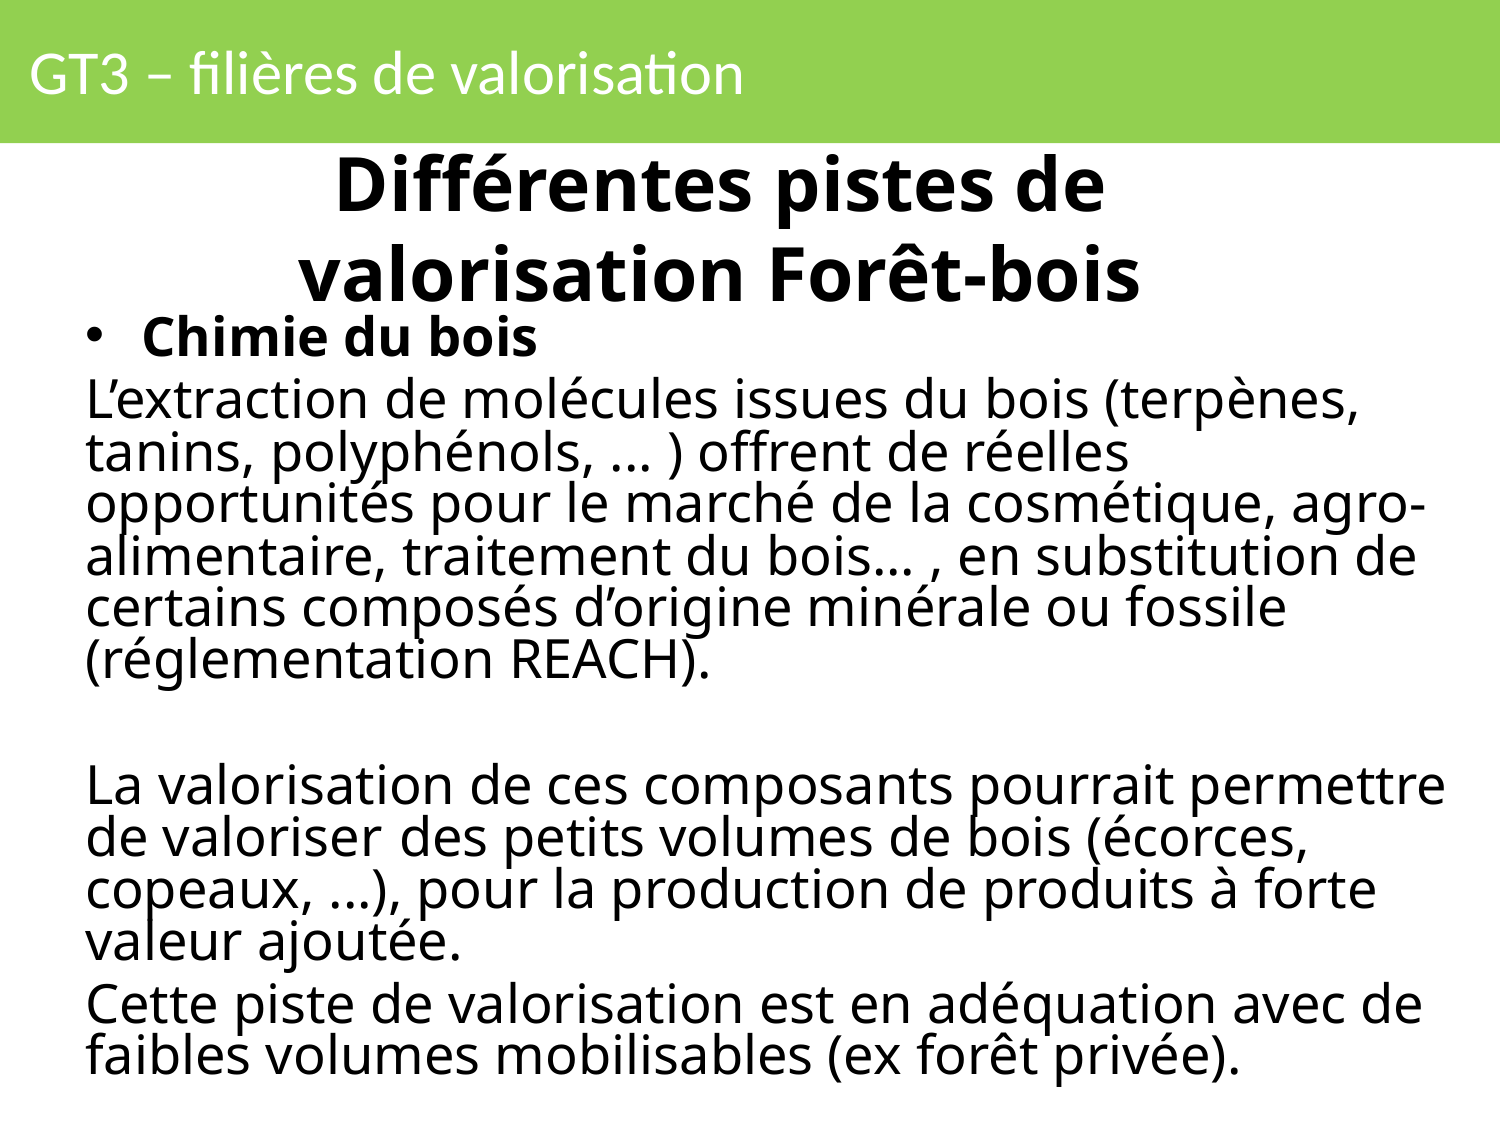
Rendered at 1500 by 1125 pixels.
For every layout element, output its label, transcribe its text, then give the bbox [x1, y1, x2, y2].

list Chimie du bois L’extraction de molécules issues du bois (terpènes, tanins, polyphénols, ... ) offrent de réelles opportunités pour le marché de la cosmétique, agro-alimentaire, traitement du bois... , en substitution de certains composés d’origine minérale ou fossile (réglementation REACH). La valorisation de ces composants pourrait permettre de valoriser des petits volumes de bois (écorces, copeaux, ...), pour la production de produits à forte valeur ajoutée. Cette piste de valorisation est en adéquation avec de faibles volumes mobilisables (ex forêt privée). [70, 231, 1470, 1028]
title GT3 – filières de valorisation [0, 0, 1500, 144]
text_box Différentes pistes de valorisation Forêt-bois [100, 129, 1341, 324]
